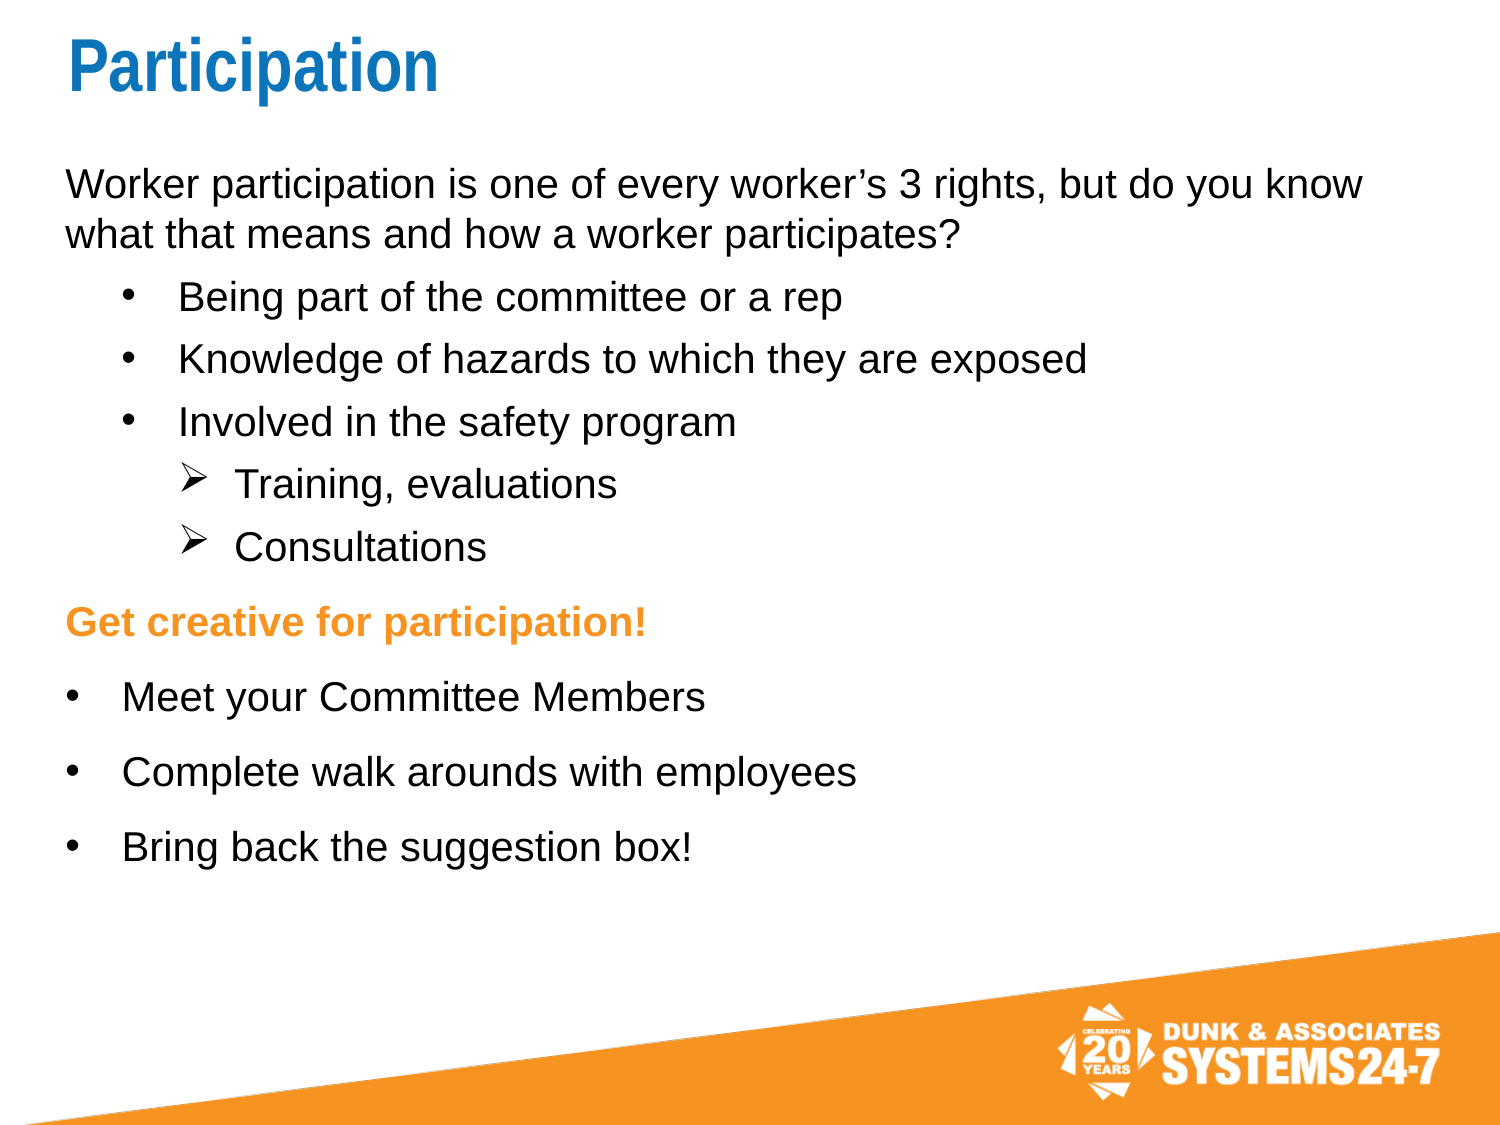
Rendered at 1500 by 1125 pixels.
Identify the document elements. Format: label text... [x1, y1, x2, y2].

list Worker participation is one of every worker’s 3 rights, but do you know what that means and how a worker participates? Being part of the committee or a rep Knowledge of hazards to which they are exposed Involved in the safety program Training, evaluations Consultations Get creative for participation! Meet your Committee Members Complete walk arounds with employees Bring back the suggestion box! [50, 149, 1424, 965]
picture [0, 0, 1500, 1125]
title Participation [53, 0, 904, 114]
